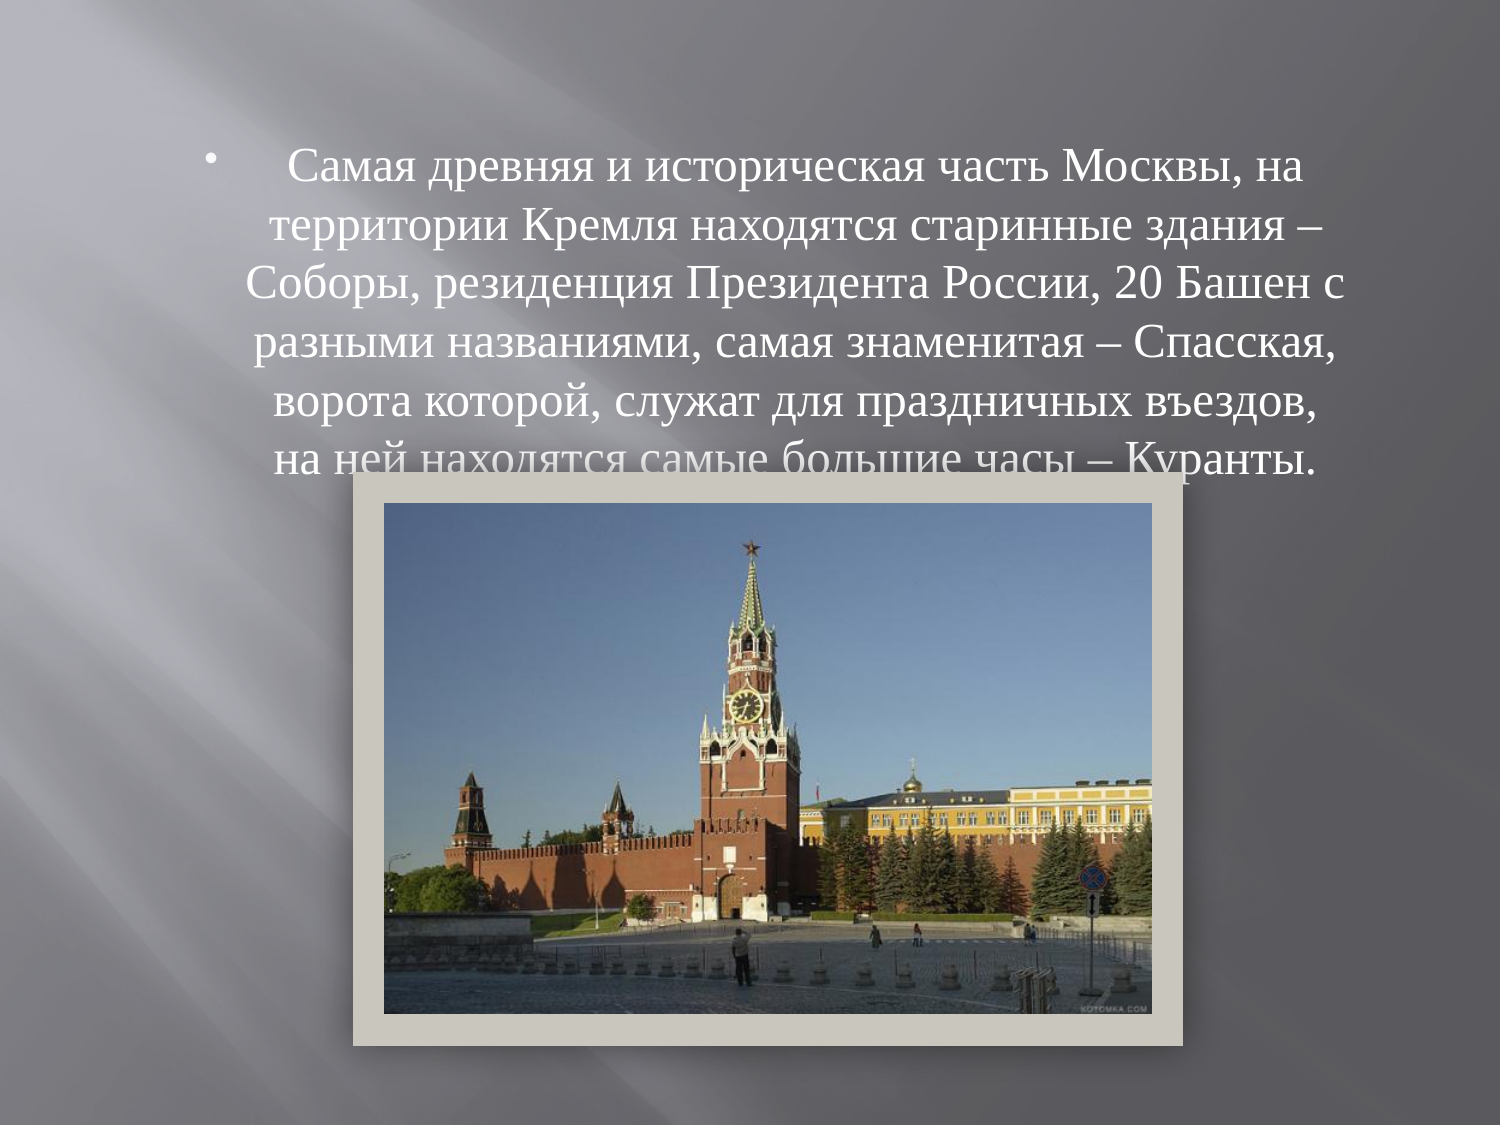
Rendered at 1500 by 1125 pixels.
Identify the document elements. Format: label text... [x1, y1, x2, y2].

picture [383, 503, 1152, 1015]
list Самая древняя и историческая часть Москвы, на территории Кремля находятся старинные здания – Соборы, резиденция Президента России, 20 Башен с разными названиями, самая знаменитая – Спасская, ворота которой, служат для праздничных въездов, на ней находятся самые большие часы – Куранты. [147, 125, 1363, 539]
